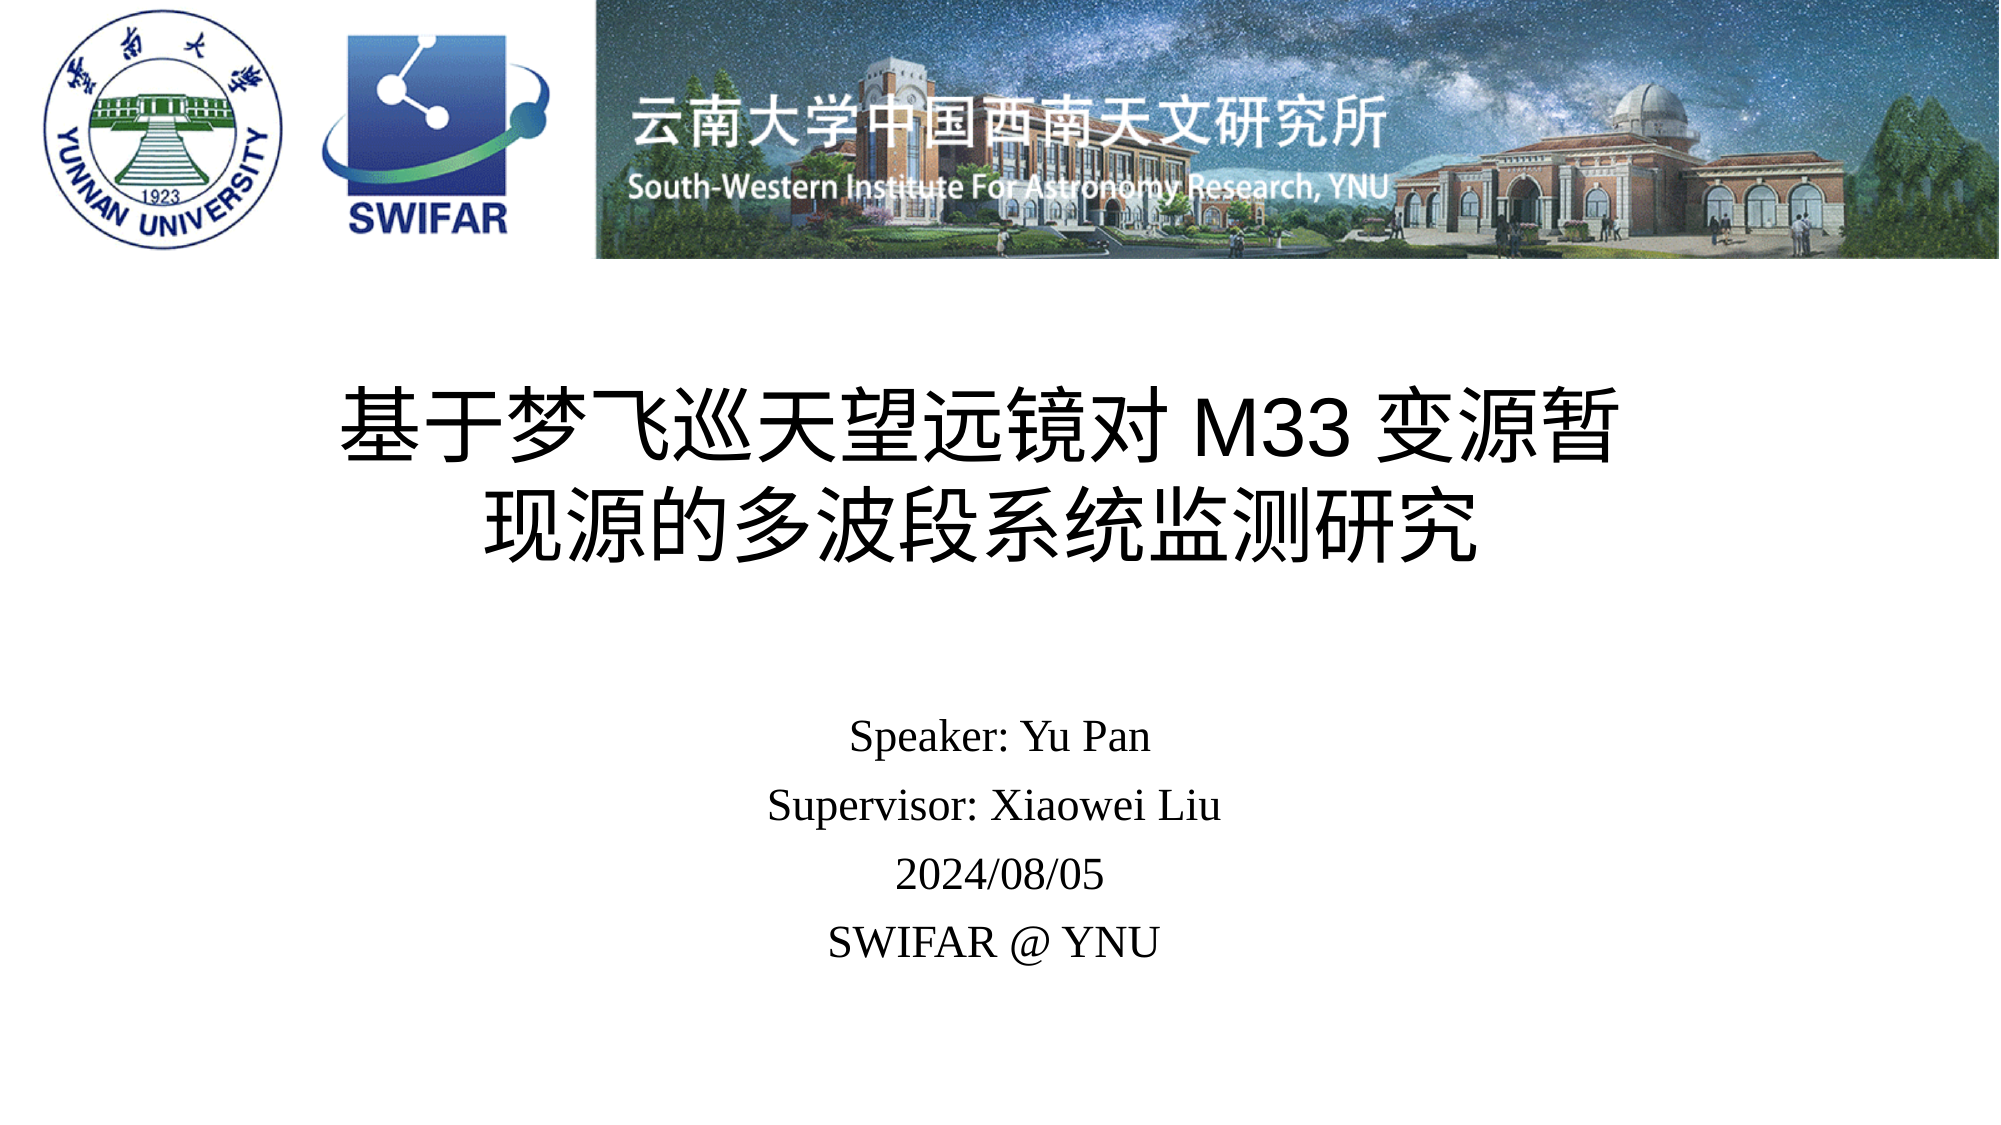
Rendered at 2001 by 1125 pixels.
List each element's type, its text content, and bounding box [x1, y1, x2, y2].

subtitle Speaker: Yu Pan Supervisor: Xiaowei Liu 2024/08/05 SWIFAR @ YNU [249, 704, 1750, 977]
picture [33, 0, 2000, 260]
text_box 基于梦飞巡天望远镜对M33变源暂现源的多波段系统监测研究 [288, 365, 1673, 651]
